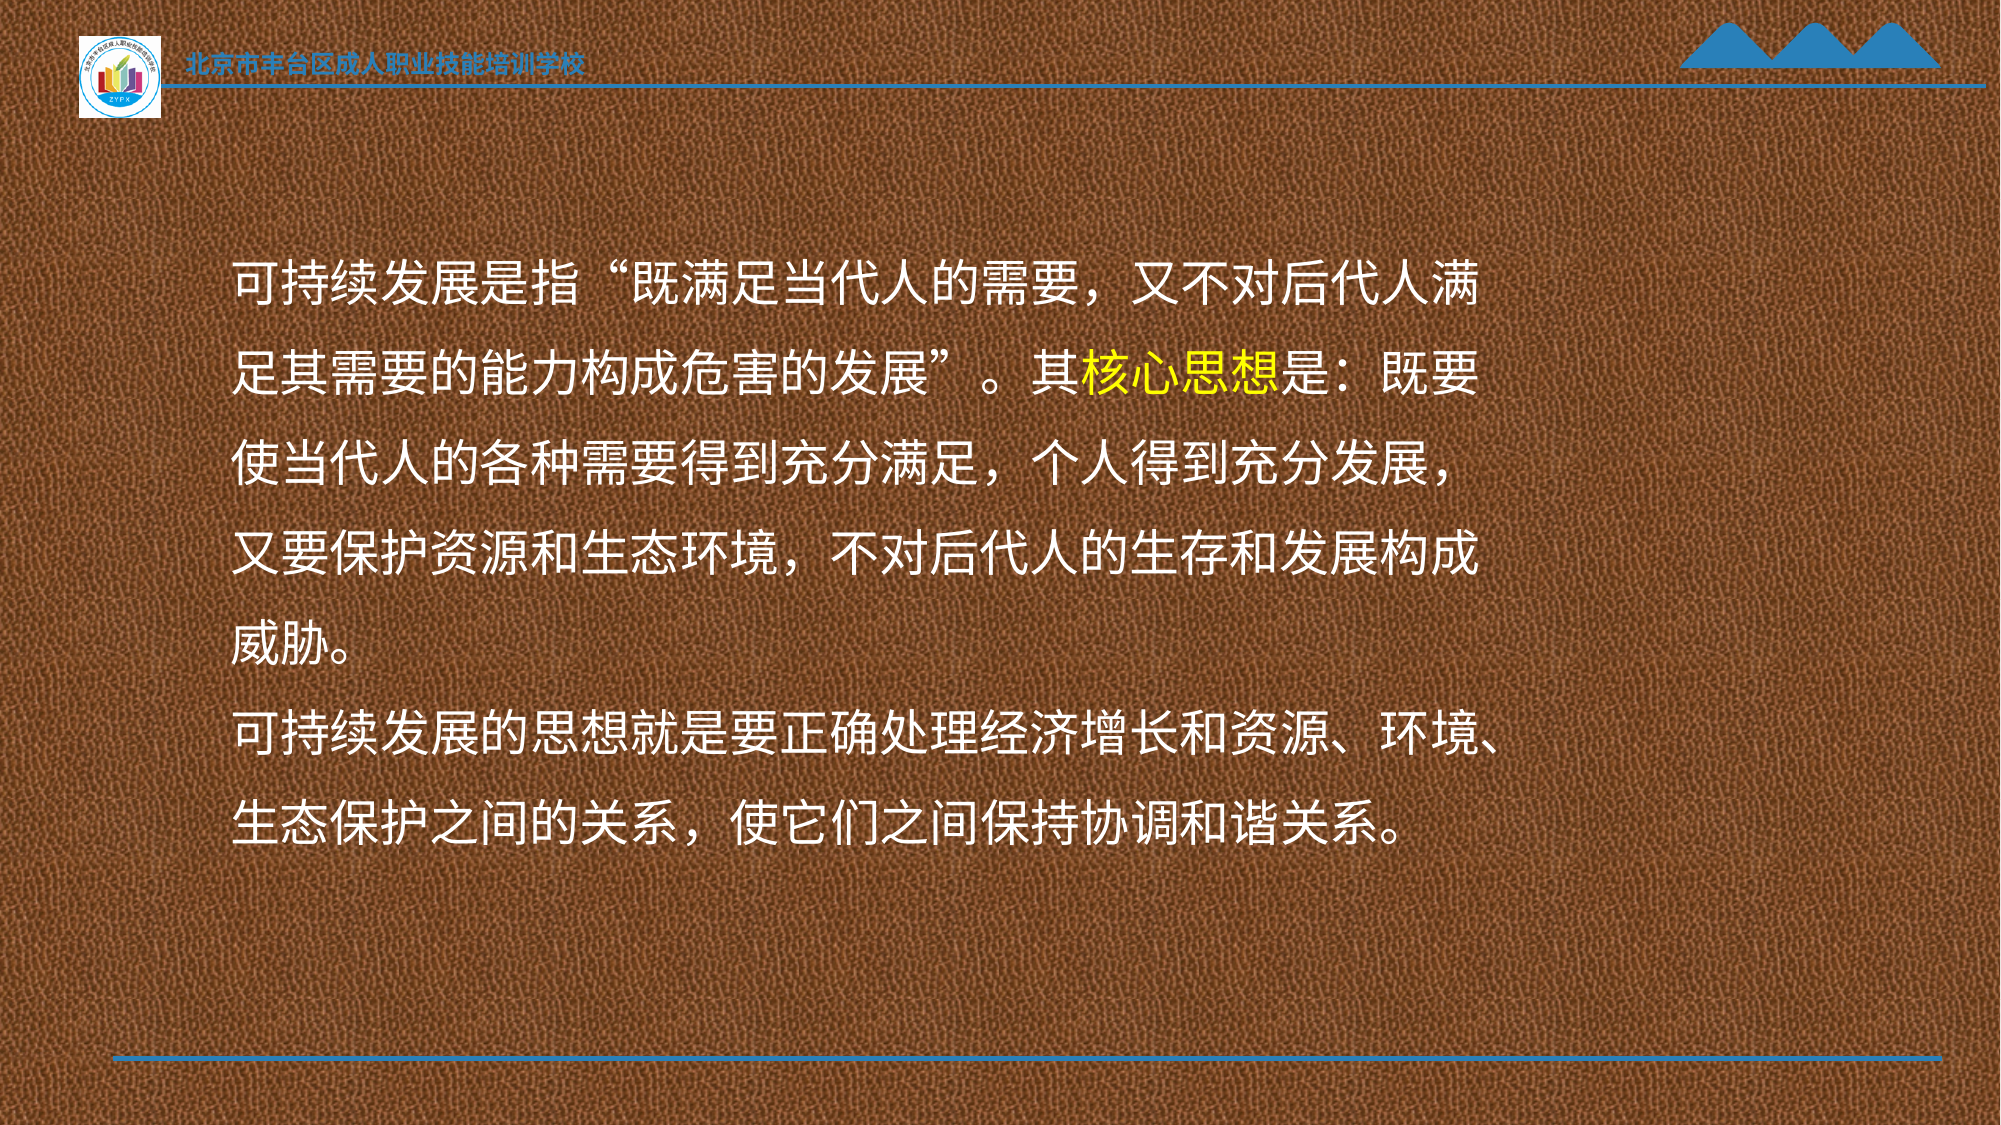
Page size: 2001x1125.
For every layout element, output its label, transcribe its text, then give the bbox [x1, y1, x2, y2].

text_box 北京市丰台区成人职业技能培训学校 [170, 40, 632, 85]
text_box [1763, 21, 1853, 70]
text_box [1840, 21, 1944, 70]
text_box [1677, 21, 1772, 70]
text_box 可持续发展是指“既满足当代人的需要，又不对后代人满足其需要的能力构成危害的发展”。其核心思想是：既要使当代人的各种需要得到充分满足，个人得到充分发展，又要保护资源和生态环境，不对后代人的生存和发展构成威胁。 可持续发展的思想就是要正确处理经济增长和资源、环境、生态保护之间的关系，使它们之间保持协调和谐关系。 [215, 214, 1496, 859]
picture [0, 0, 2001, 1125]
